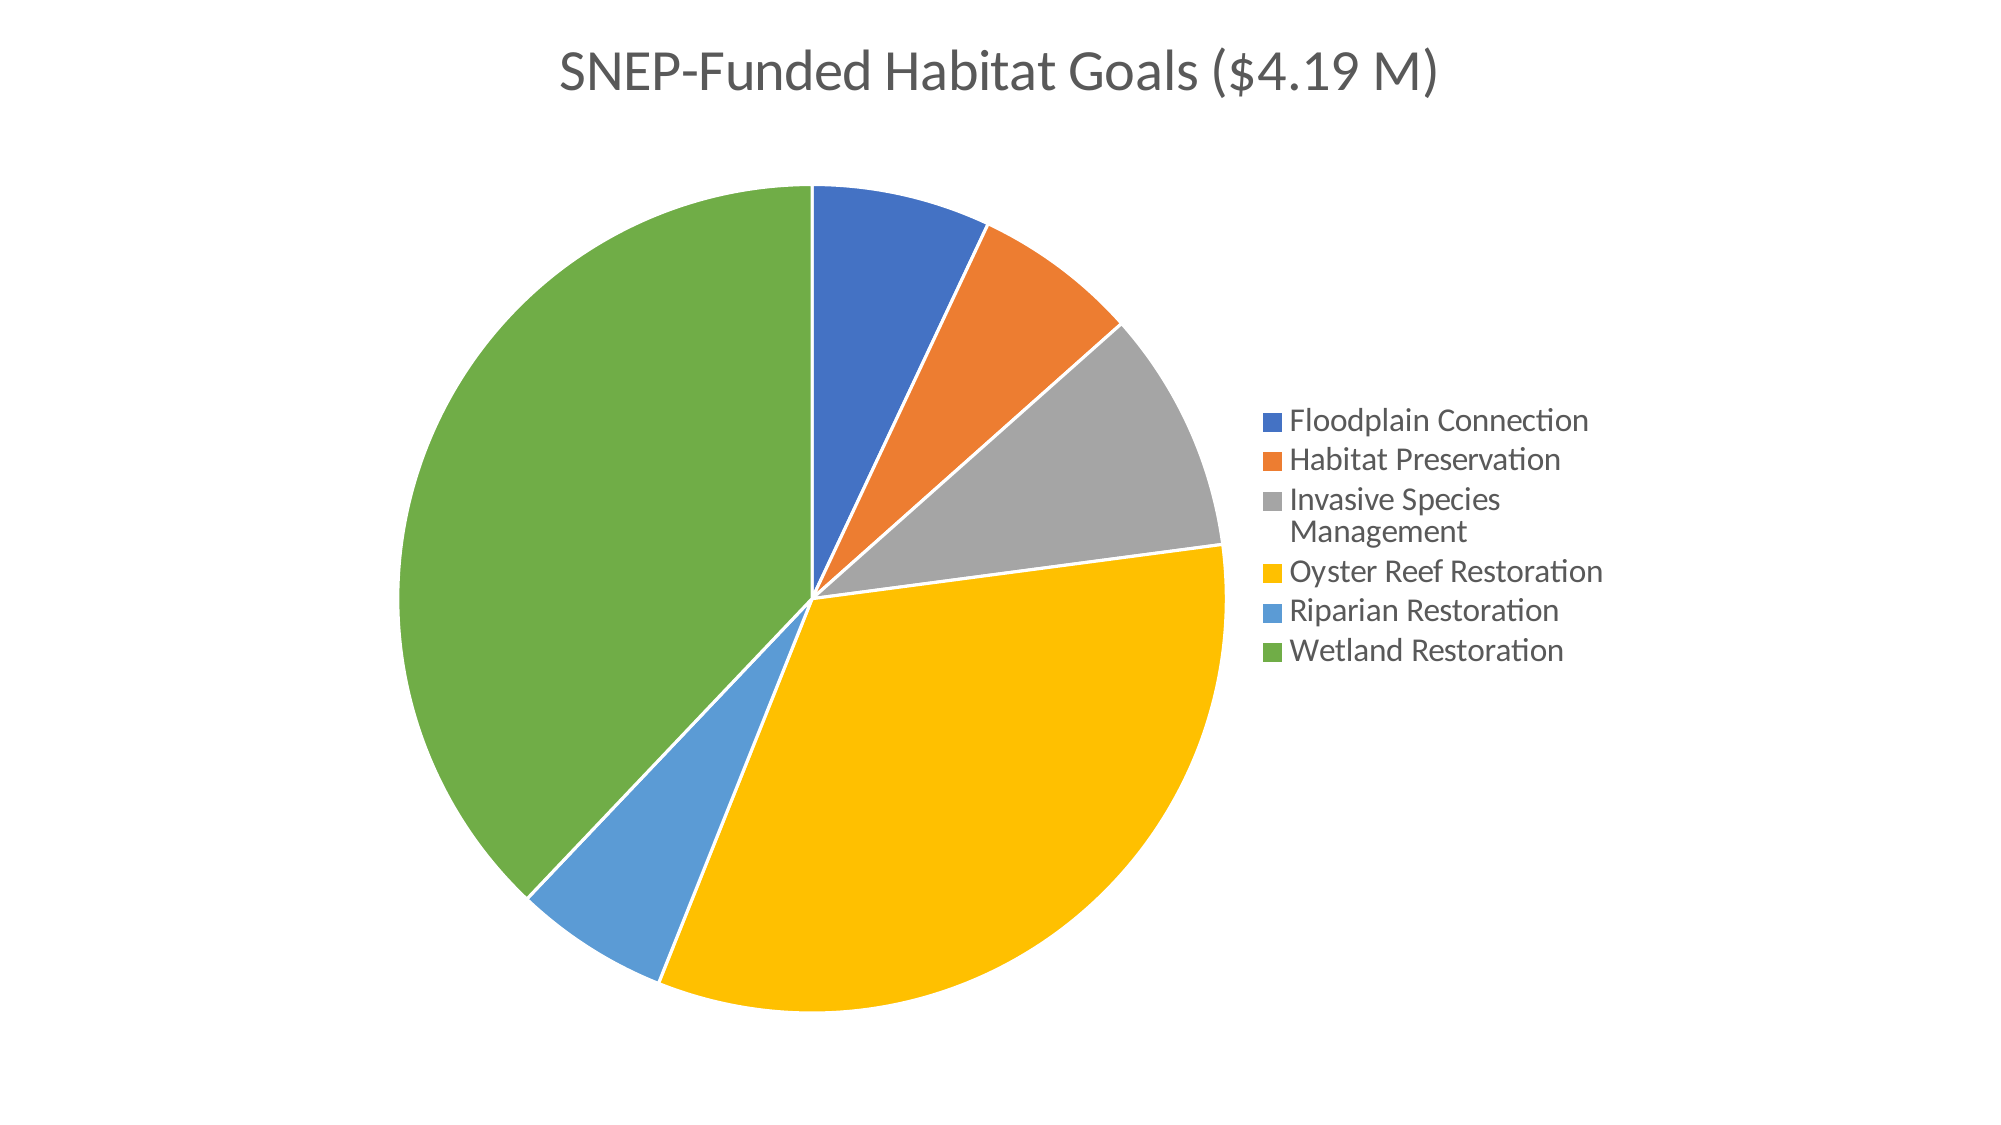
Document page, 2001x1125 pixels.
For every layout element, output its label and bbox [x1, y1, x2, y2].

chart [372, 0, 1628, 1076]
